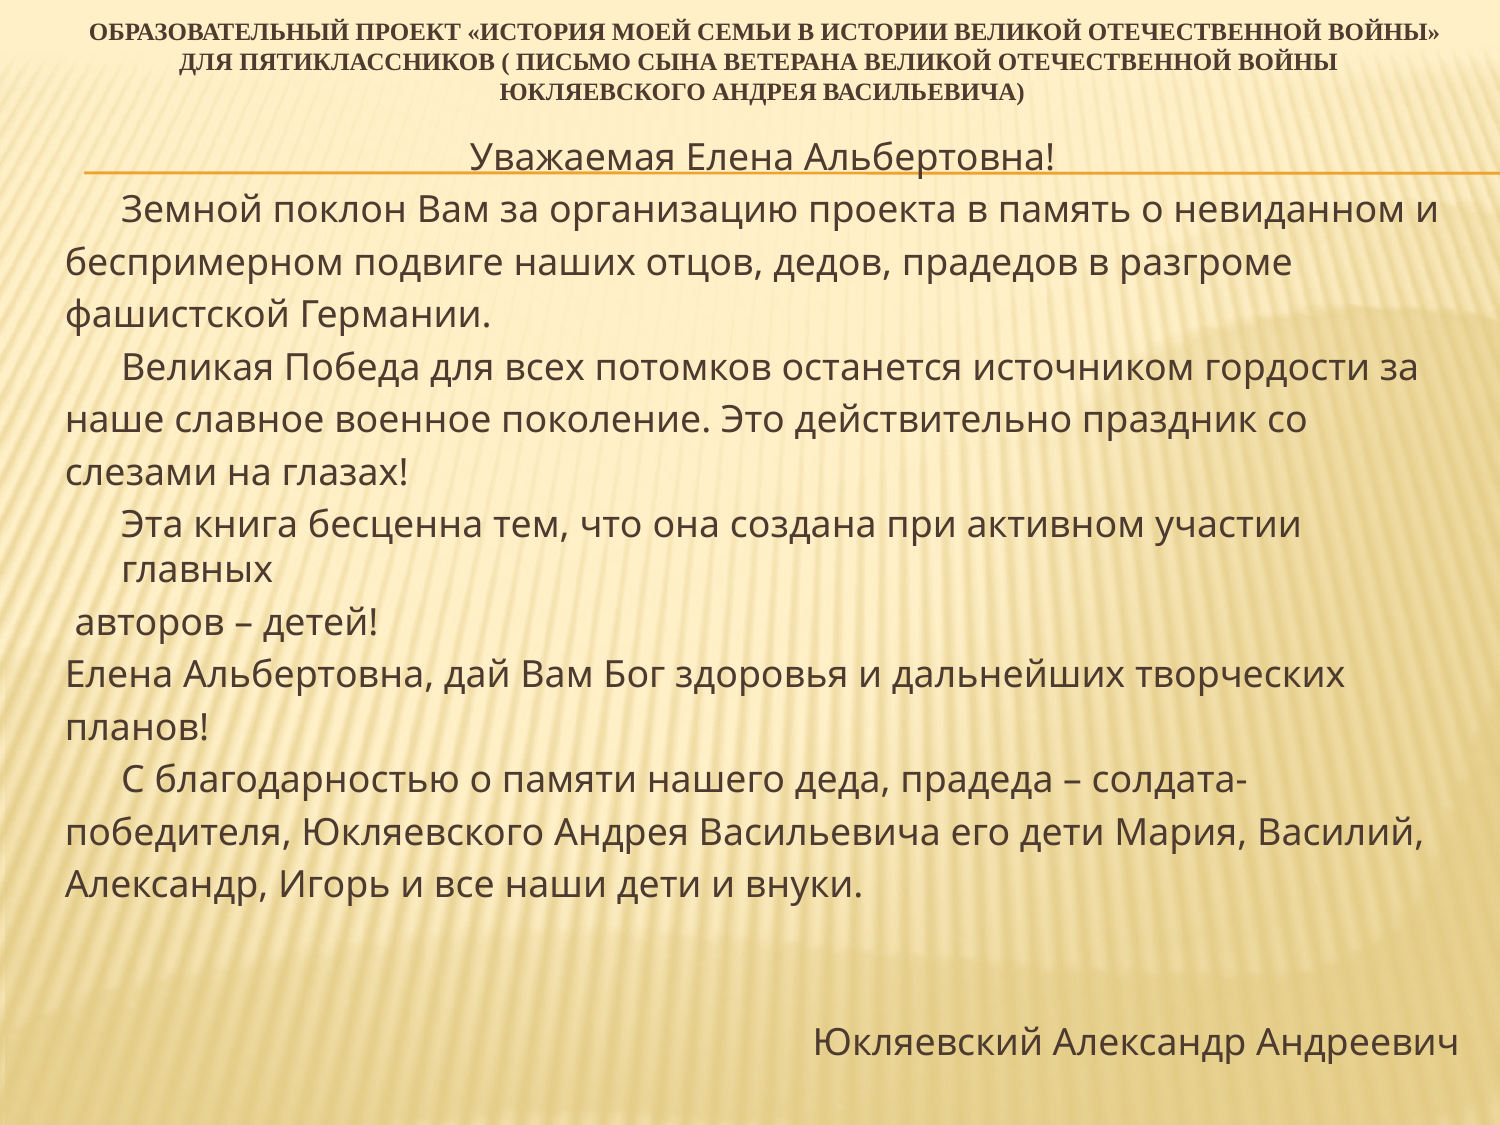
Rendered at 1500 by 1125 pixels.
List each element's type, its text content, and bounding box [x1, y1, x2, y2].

title образовательный проект «История моей семьи в истории Великой Отечественной войны» для пятиклассников ( письмо сына ветерана великой отечественной войны юкляевского андрея васильевича) [50, 30, 1475, 90]
list Уважаемая Елена Альбертовна! Земной поклон Вам за организацию проекта в память о невиданном и беспримерном подвиге наших отцов, дедов, прадедов в разгроме фашистской Германии. Великая Победа для всех потомков останется источником гордости за наше славное военное поколение. Это действительно праздник со слезами на глазах! Эта книга бесценна тем, что она создана при активном участии главных авторов – детей! Елена Альбертовна, дай Вам Бог здоровья и дальнейших творческих планов! С благодарностью о памяти нашего деда, прадеда – солдата- победителя, Юкляевского Андрея Васильевича его дети Мария, Василий, Александр, Игорь и все наши дети и внуки. Юкляевский Александр Андреевич [50, 125, 1475, 1106]
